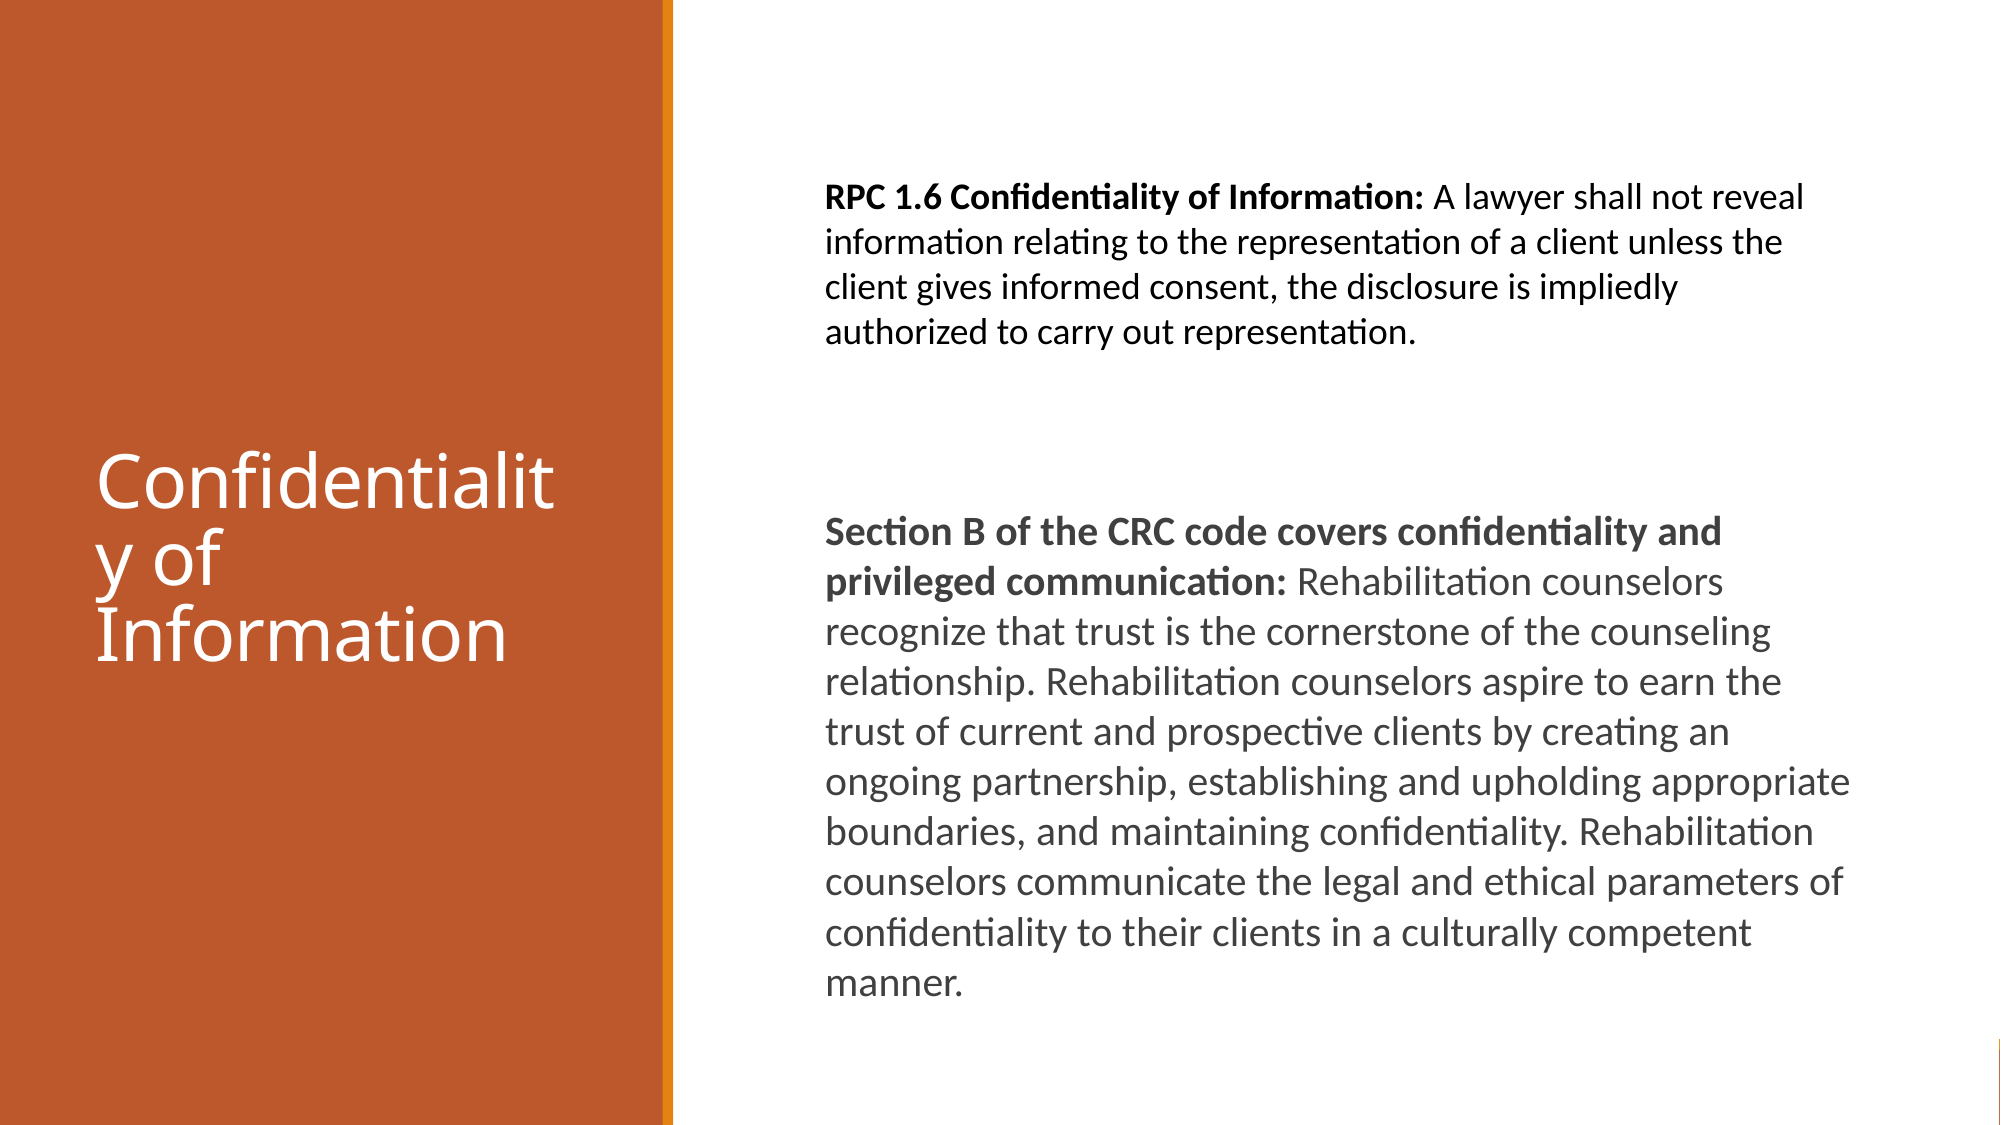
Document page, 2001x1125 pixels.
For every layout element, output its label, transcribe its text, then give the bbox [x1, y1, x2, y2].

title Confidentiality of Information [80, 99, 587, 1026]
text_box [674, 0, 2000, 1125]
list Section B of the CRC code covers confidentiality and privileged communication: Rehabilitation counselors recognize that trust is the cornerstone of the counseling relationship. Rehabilitation counselors aspire to earn the trust of current and prospective clients by creating an ongoing partnership, establishing and upholding appropriate boundaries, and maintaining confidentiality. Rehabilitation counselors communicate the legal and ethical parameters of confidentiality to their clients in a culturally competent manner. [810, 472, 1863, 1035]
text_box RPC 1.6 Confidentiality of Information: A lawyer shall not reveal information relating to the representation of a client unless the client gives informed consent, the disclosure is impliedly authorized to carry out representation. [810, 164, 1852, 405]
text_box [661, 0, 674, 1125]
text_box [0, 0, 661, 1125]
